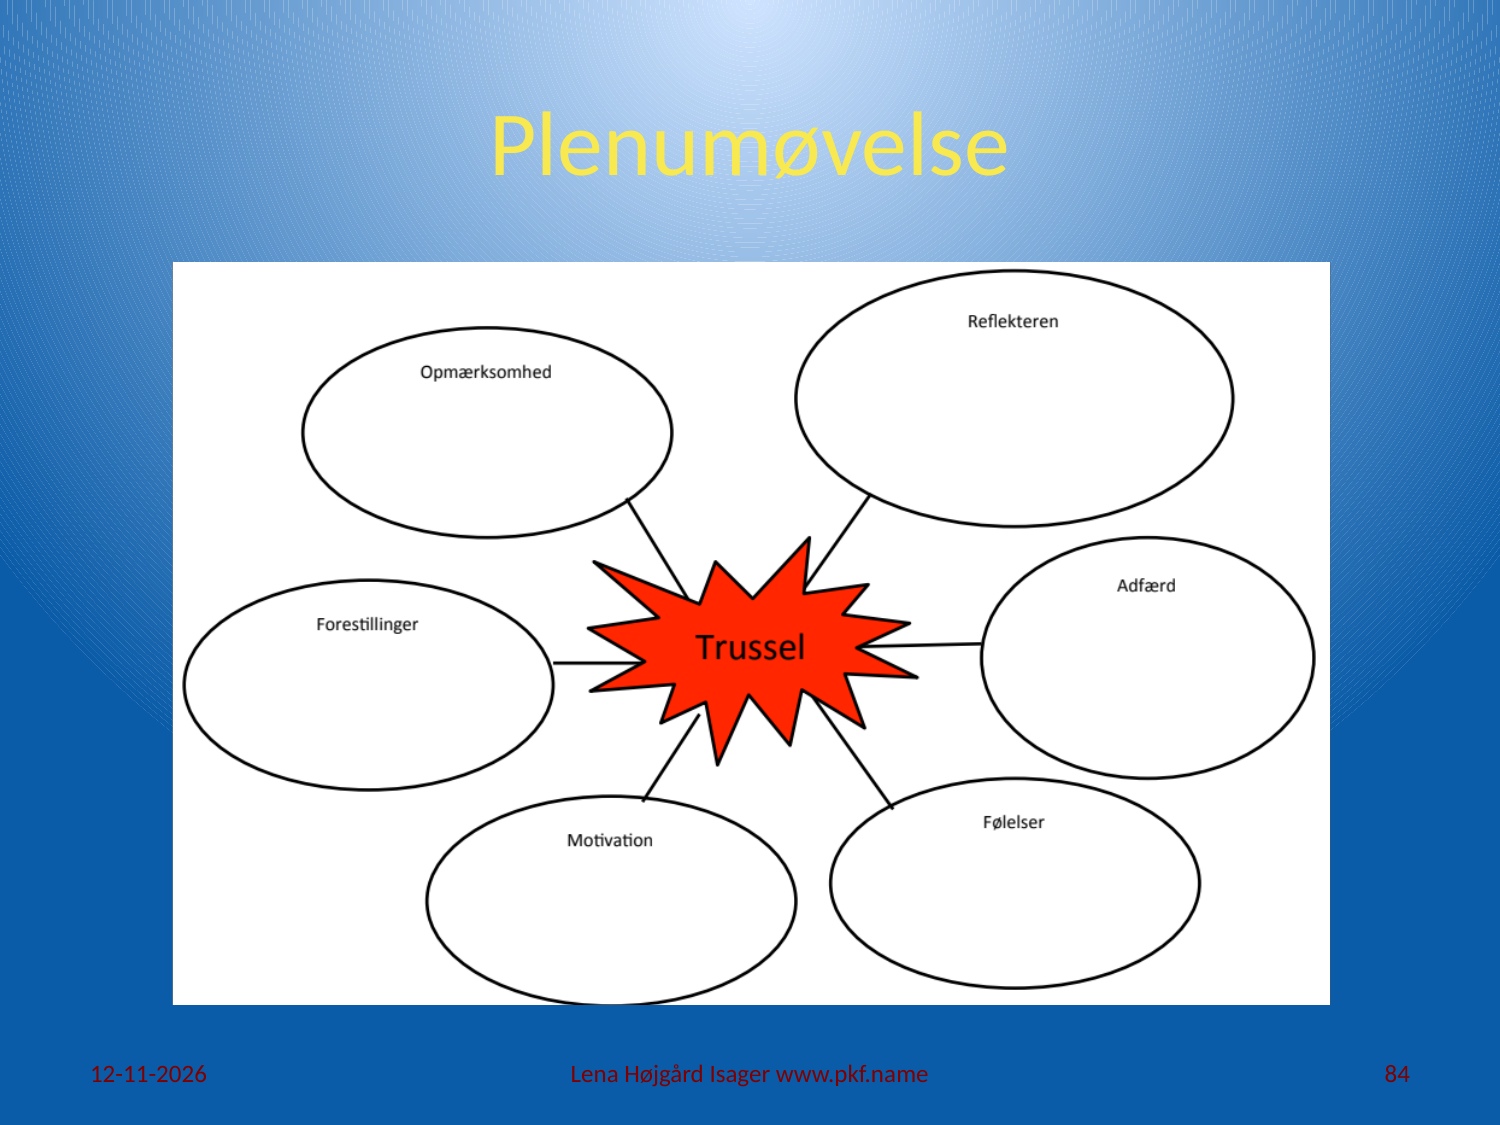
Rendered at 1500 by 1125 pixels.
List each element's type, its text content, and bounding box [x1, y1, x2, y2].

footer Lena Højgård Isager www.pkf.name [512, 1042, 988, 1103]
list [74, 262, 1426, 1006]
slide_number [75, 1042, 425, 1103]
title Plenumøvelse [75, 45, 1425, 233]
slide_number 84 [1074, 1042, 1425, 1103]
